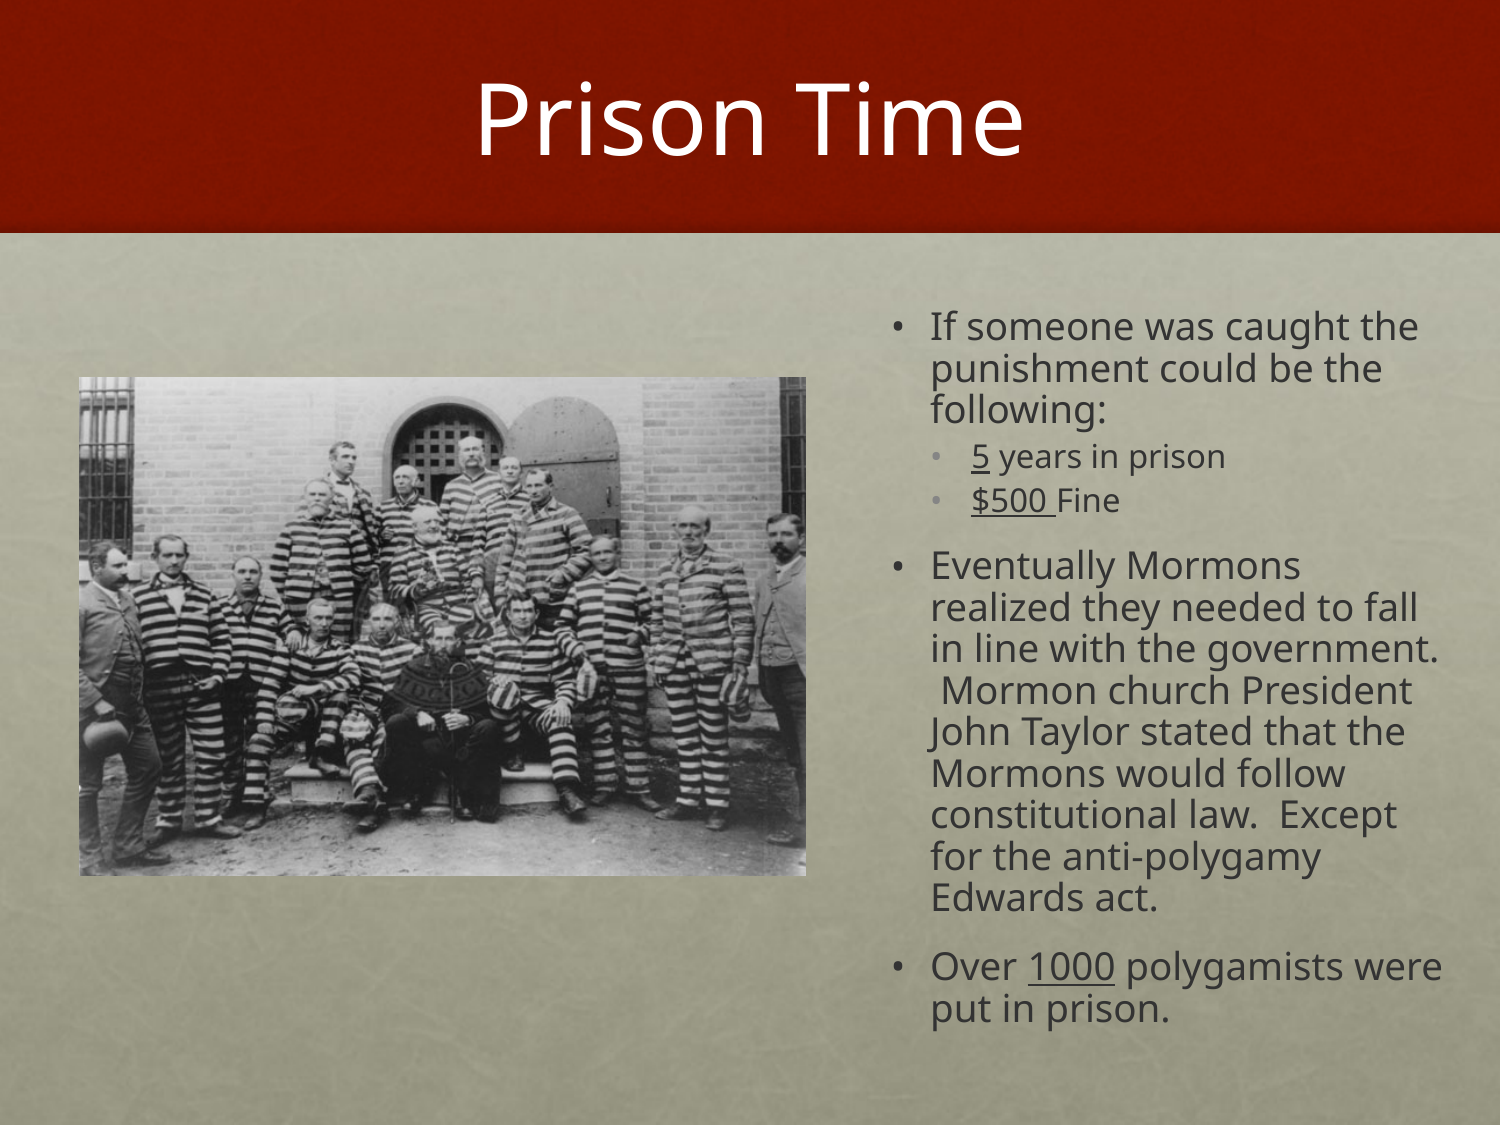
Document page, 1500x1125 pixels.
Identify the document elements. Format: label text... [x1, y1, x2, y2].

title Prison Time [127, 10, 1372, 221]
picture [0, 214, 1500, 1125]
list If someone was caught the punishment could be the following: 5 years in prison $500 Fine Eventually Mormons realized they needed to fall in line with the government. Mormon church President John Taylor stated that the Mormons would follow constitutional law. Except for the anti-polygamy Edwards act. Over 1000 polygamists were put in prison. [875, 299, 1461, 1074]
